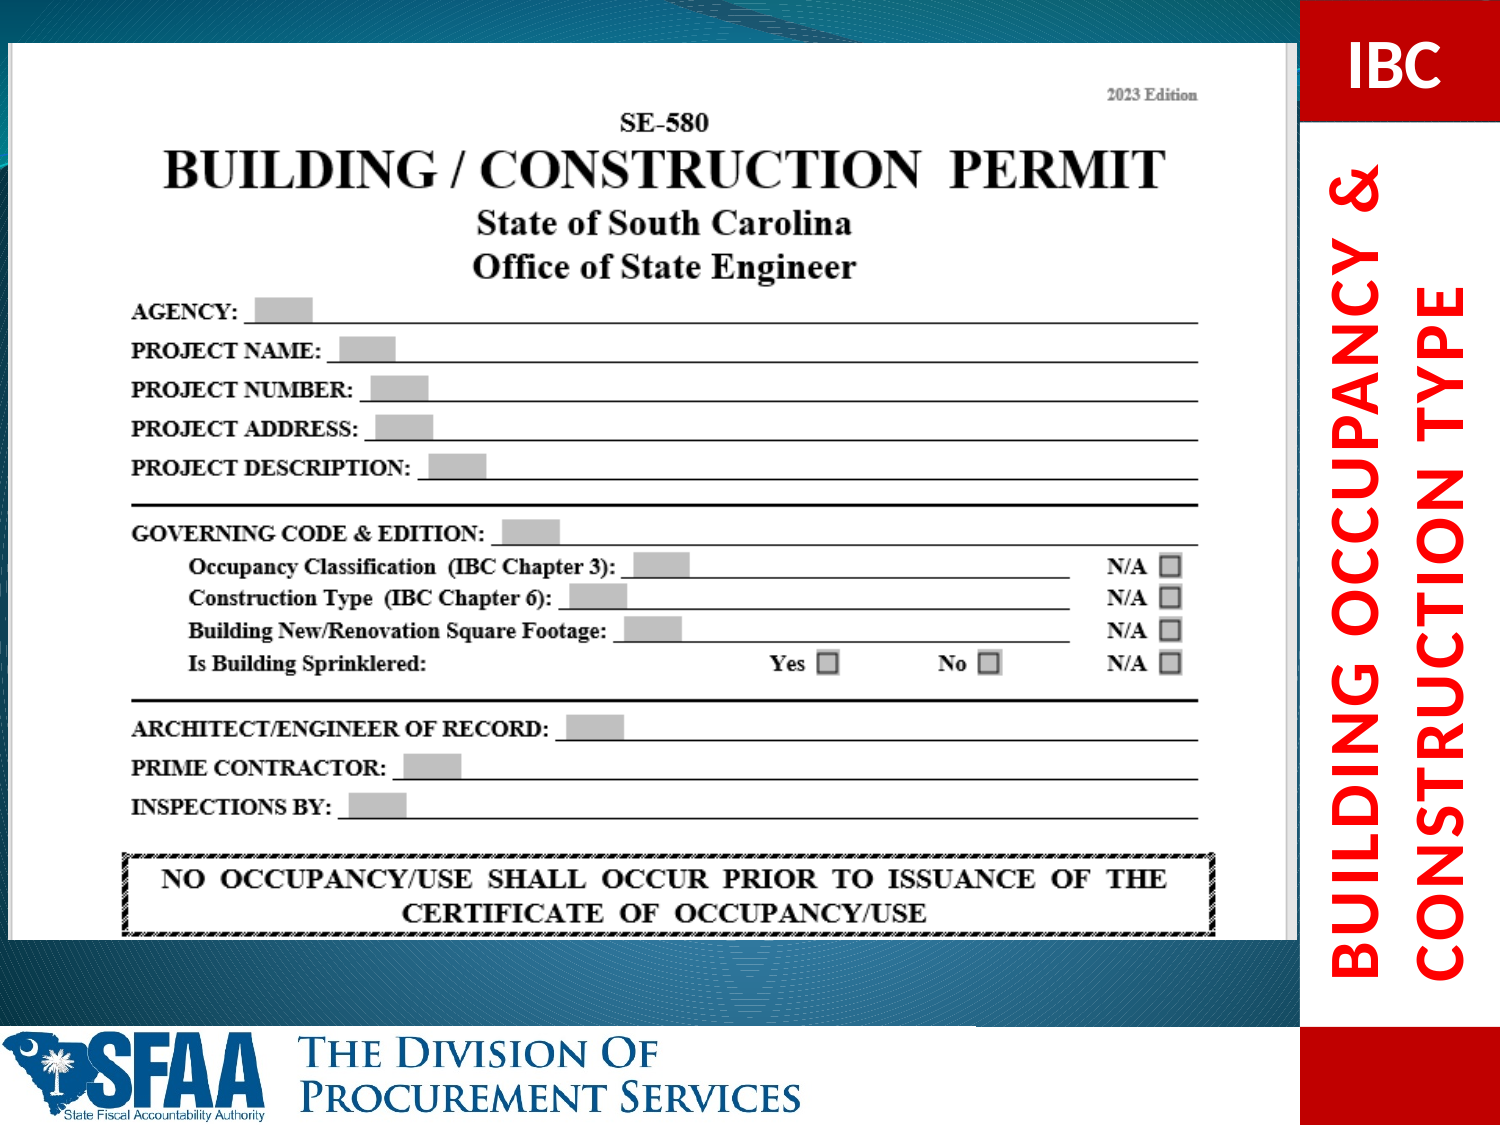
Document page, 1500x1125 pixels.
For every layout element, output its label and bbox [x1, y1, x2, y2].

text_box [24, 0, 1140, 42]
picture [0, 1026, 976, 1125]
picture [8, 42, 1297, 941]
